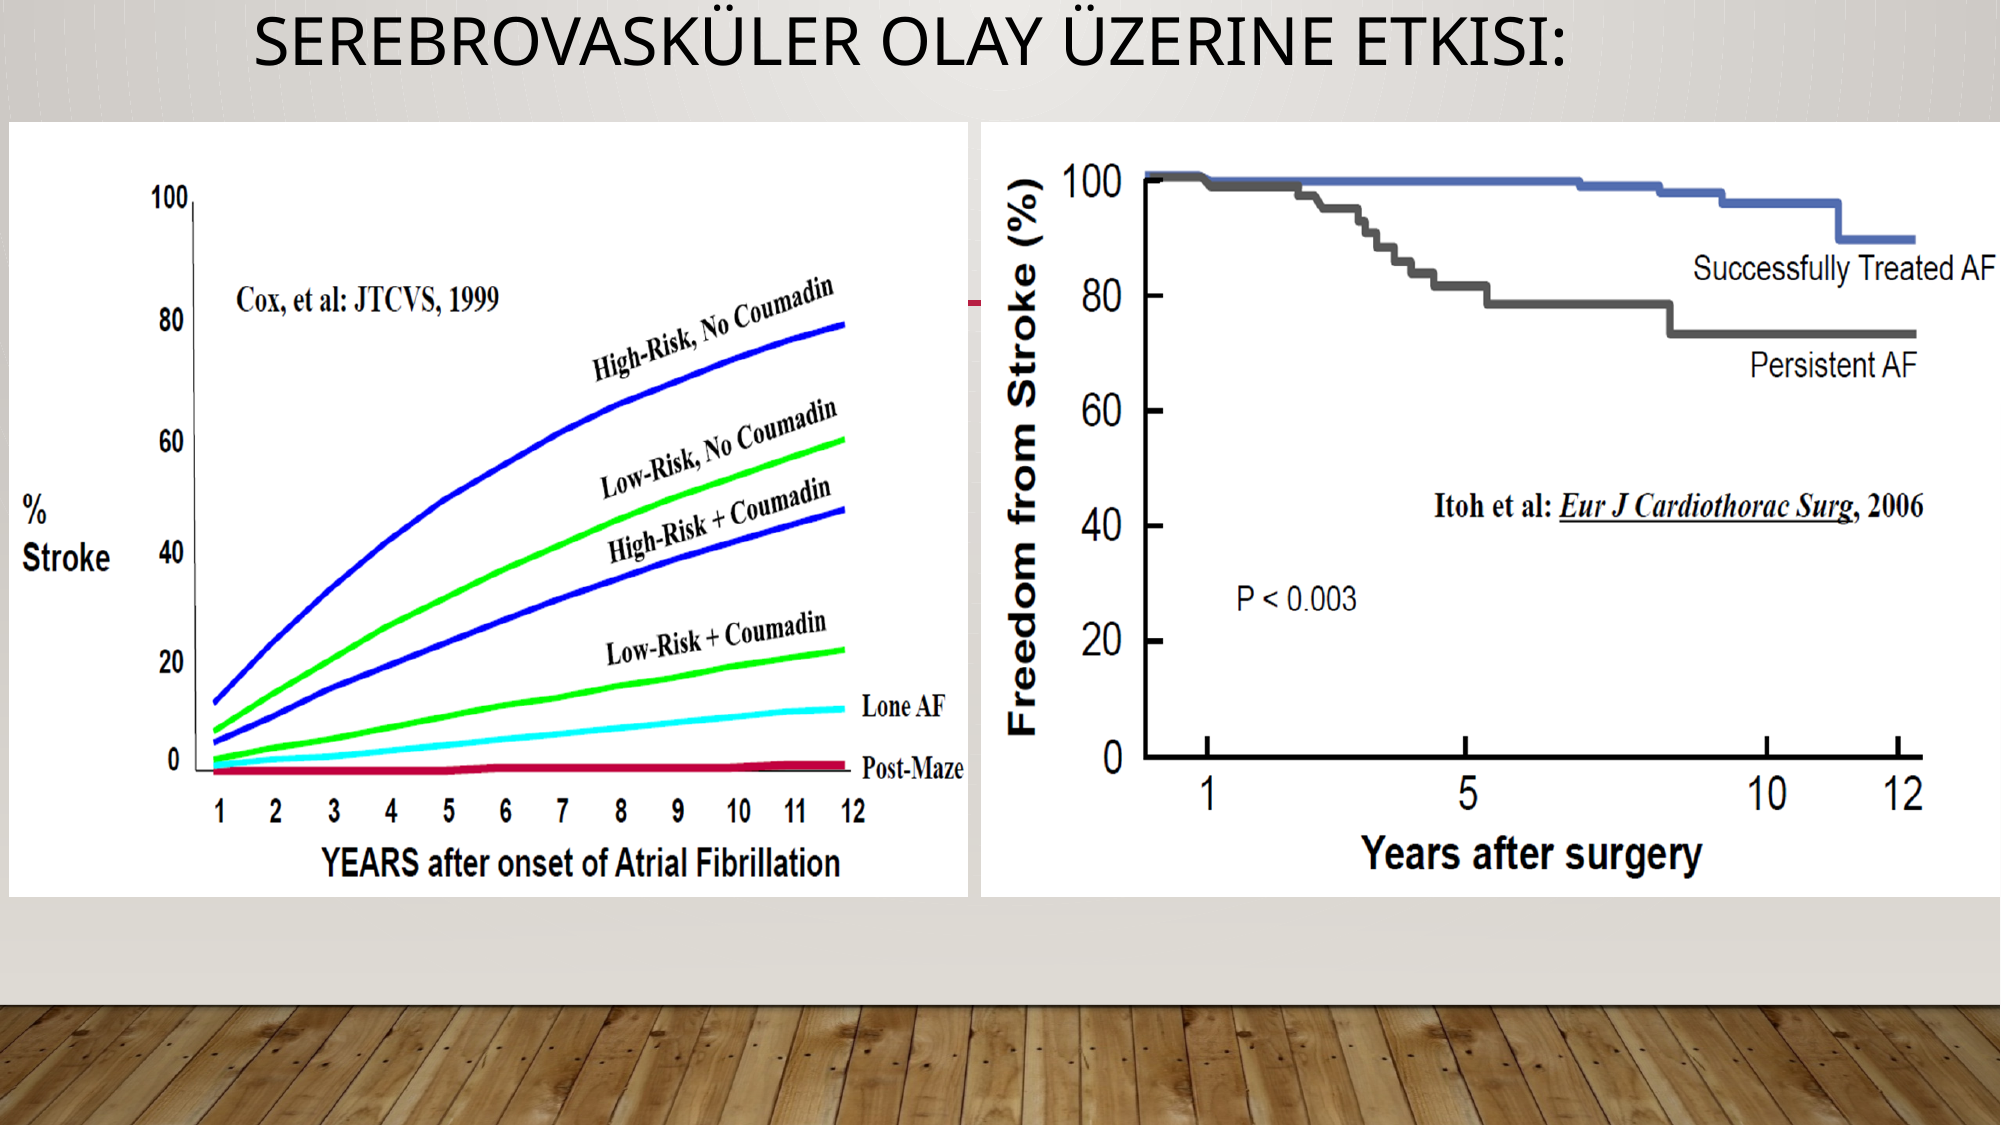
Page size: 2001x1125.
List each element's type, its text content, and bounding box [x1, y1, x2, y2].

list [9, 122, 968, 897]
picture [980, 122, 2000, 897]
title Serebrovasküler Olay üzerine etkisi: [238, 0, 1814, 94]
picture [0, 1005, 2000, 1125]
